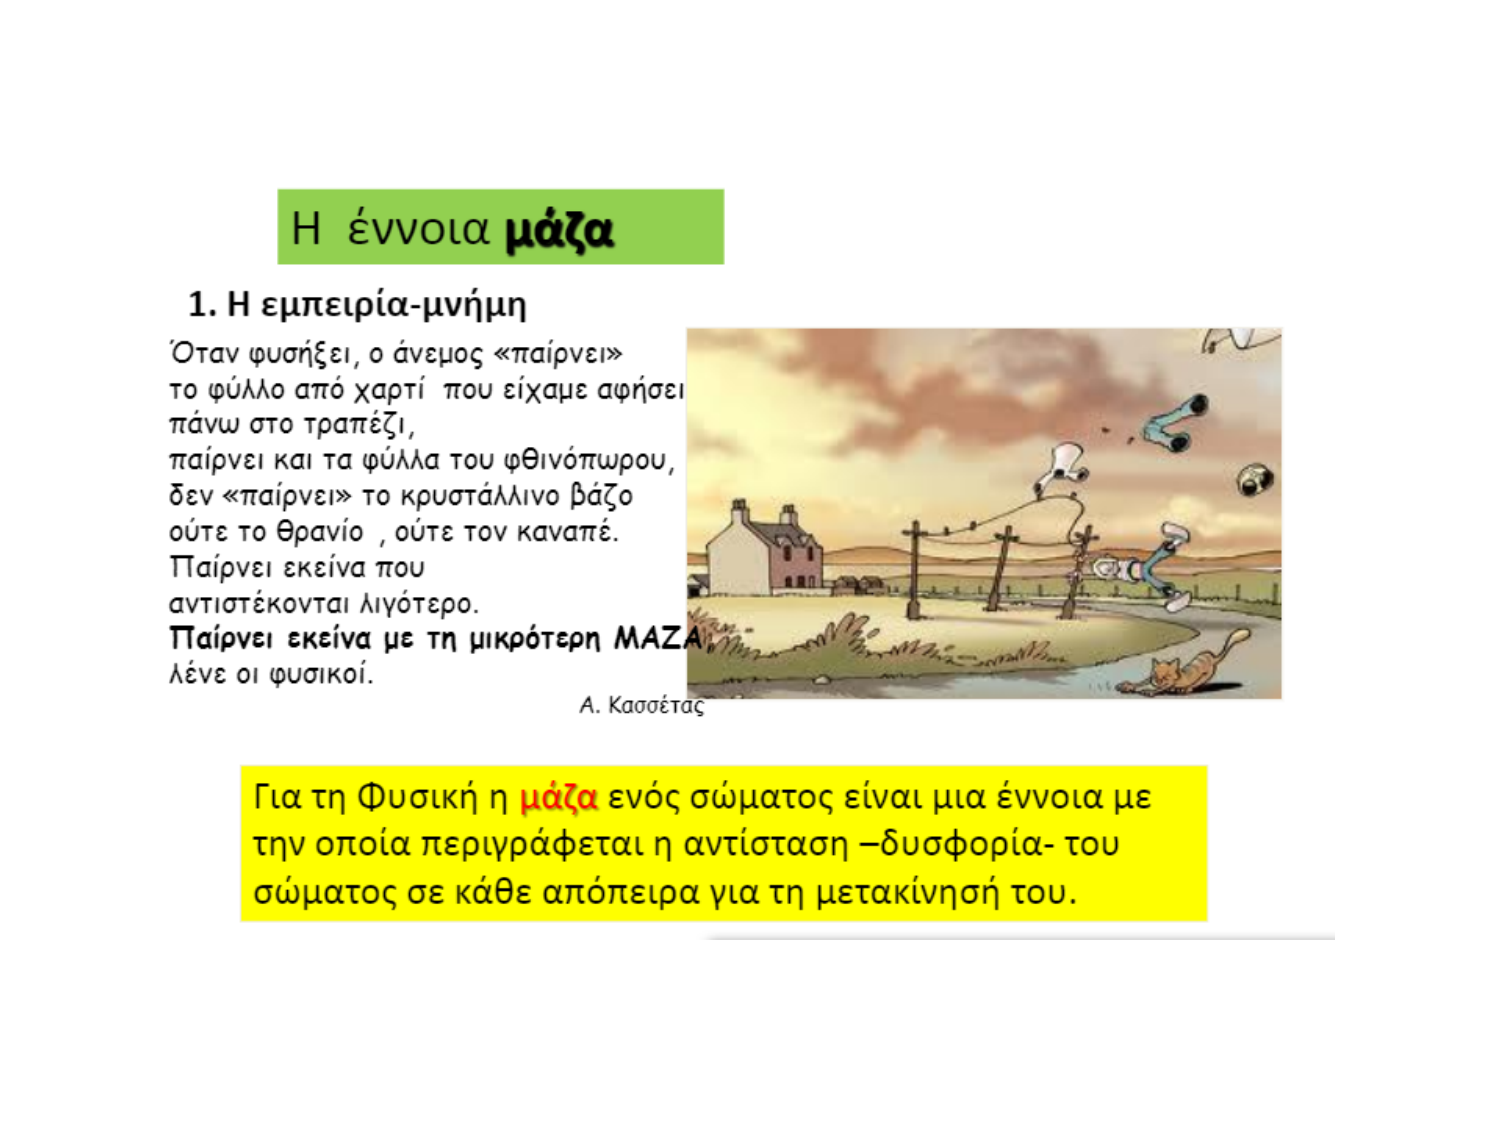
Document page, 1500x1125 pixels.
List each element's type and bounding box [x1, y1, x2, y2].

picture [165, 184, 1335, 941]
